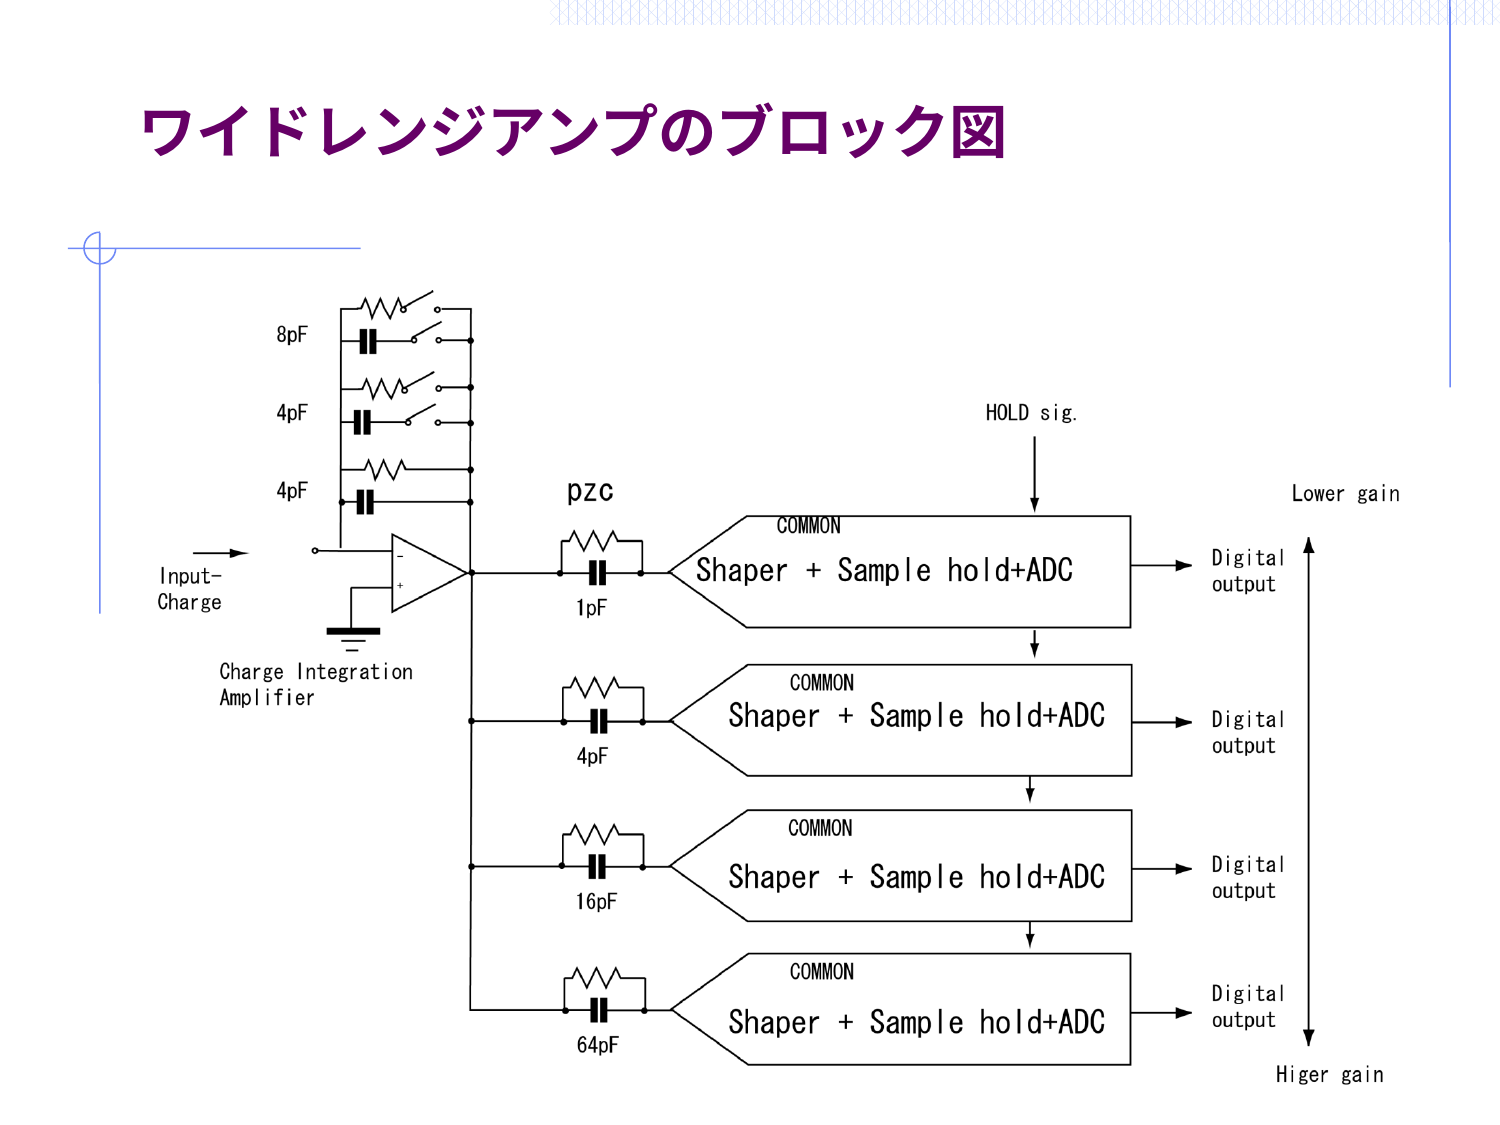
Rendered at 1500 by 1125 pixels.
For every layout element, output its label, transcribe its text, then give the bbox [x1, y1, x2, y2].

picture [156, 290, 1400, 1085]
title ワイドレンジアンプのブロック図 [64, 42, 1424, 173]
